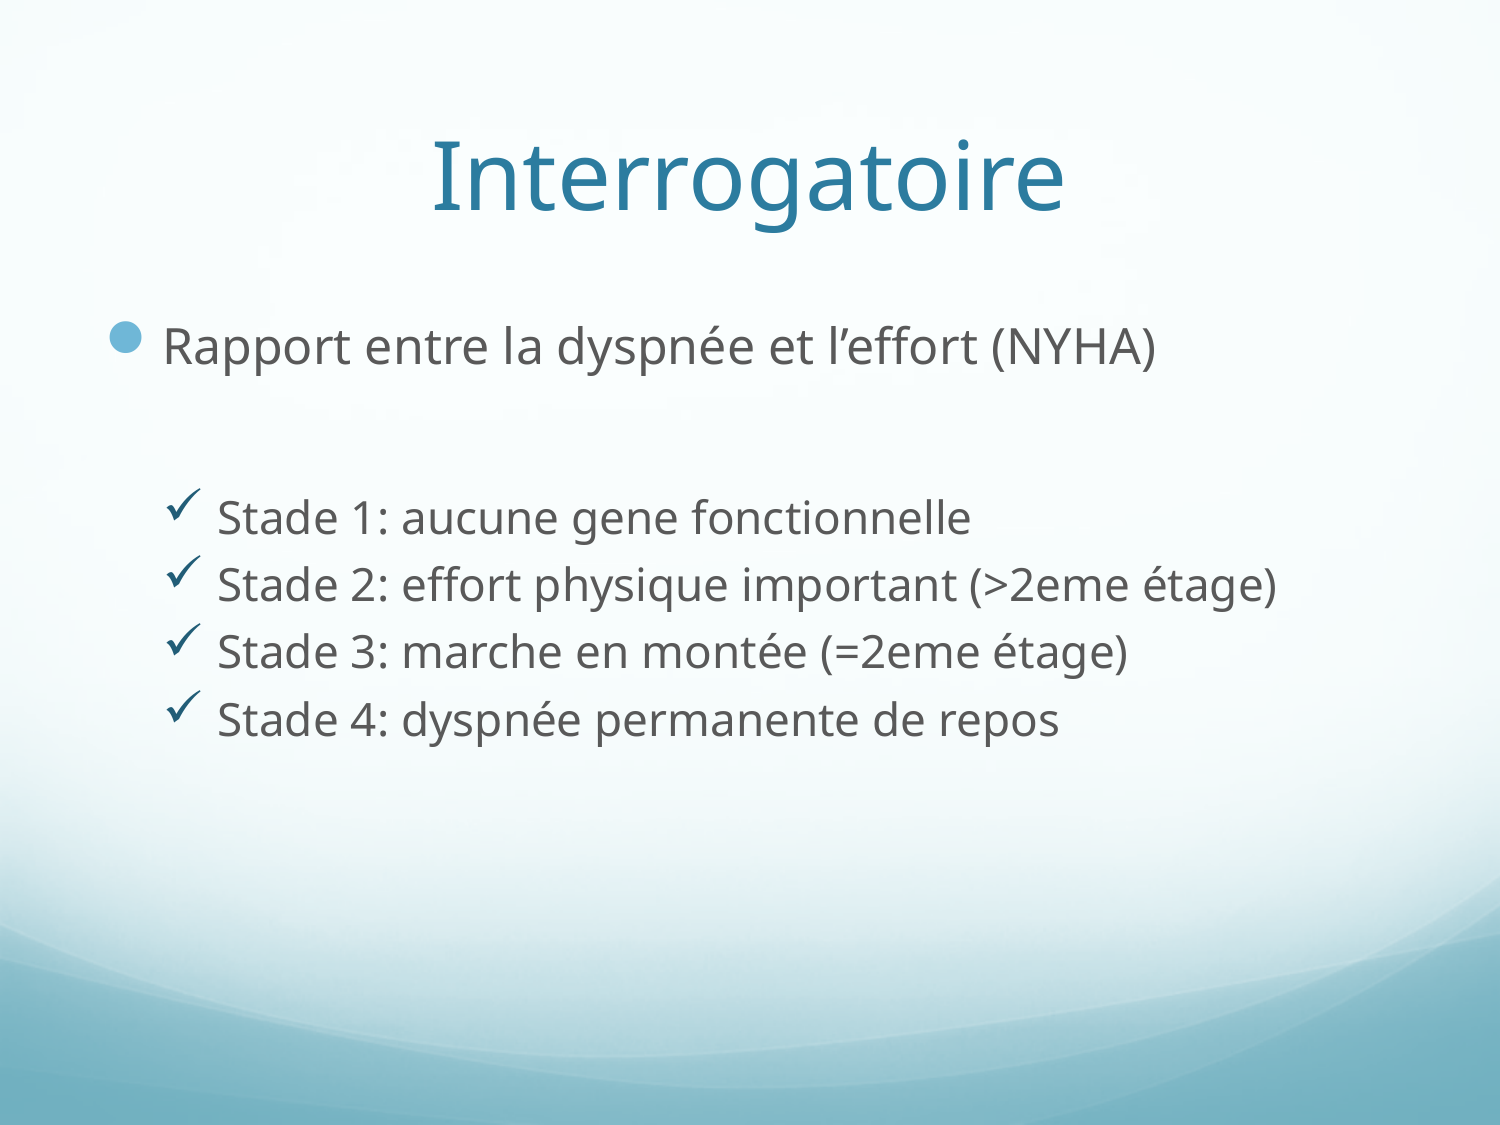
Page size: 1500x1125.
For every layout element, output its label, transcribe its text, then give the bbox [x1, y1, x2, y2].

title Interrogatoire [90, 17, 1410, 237]
list Rapport entre la dyspnée et l’effort (NYHA) Stade 1: aucune gene fonctionnelle Stade 2: effort physique important (>2eme étage) Stade 3: marche en montée (=2eme étage) Stade 4: dyspnée permanente de repos [90, 306, 1410, 1020]
